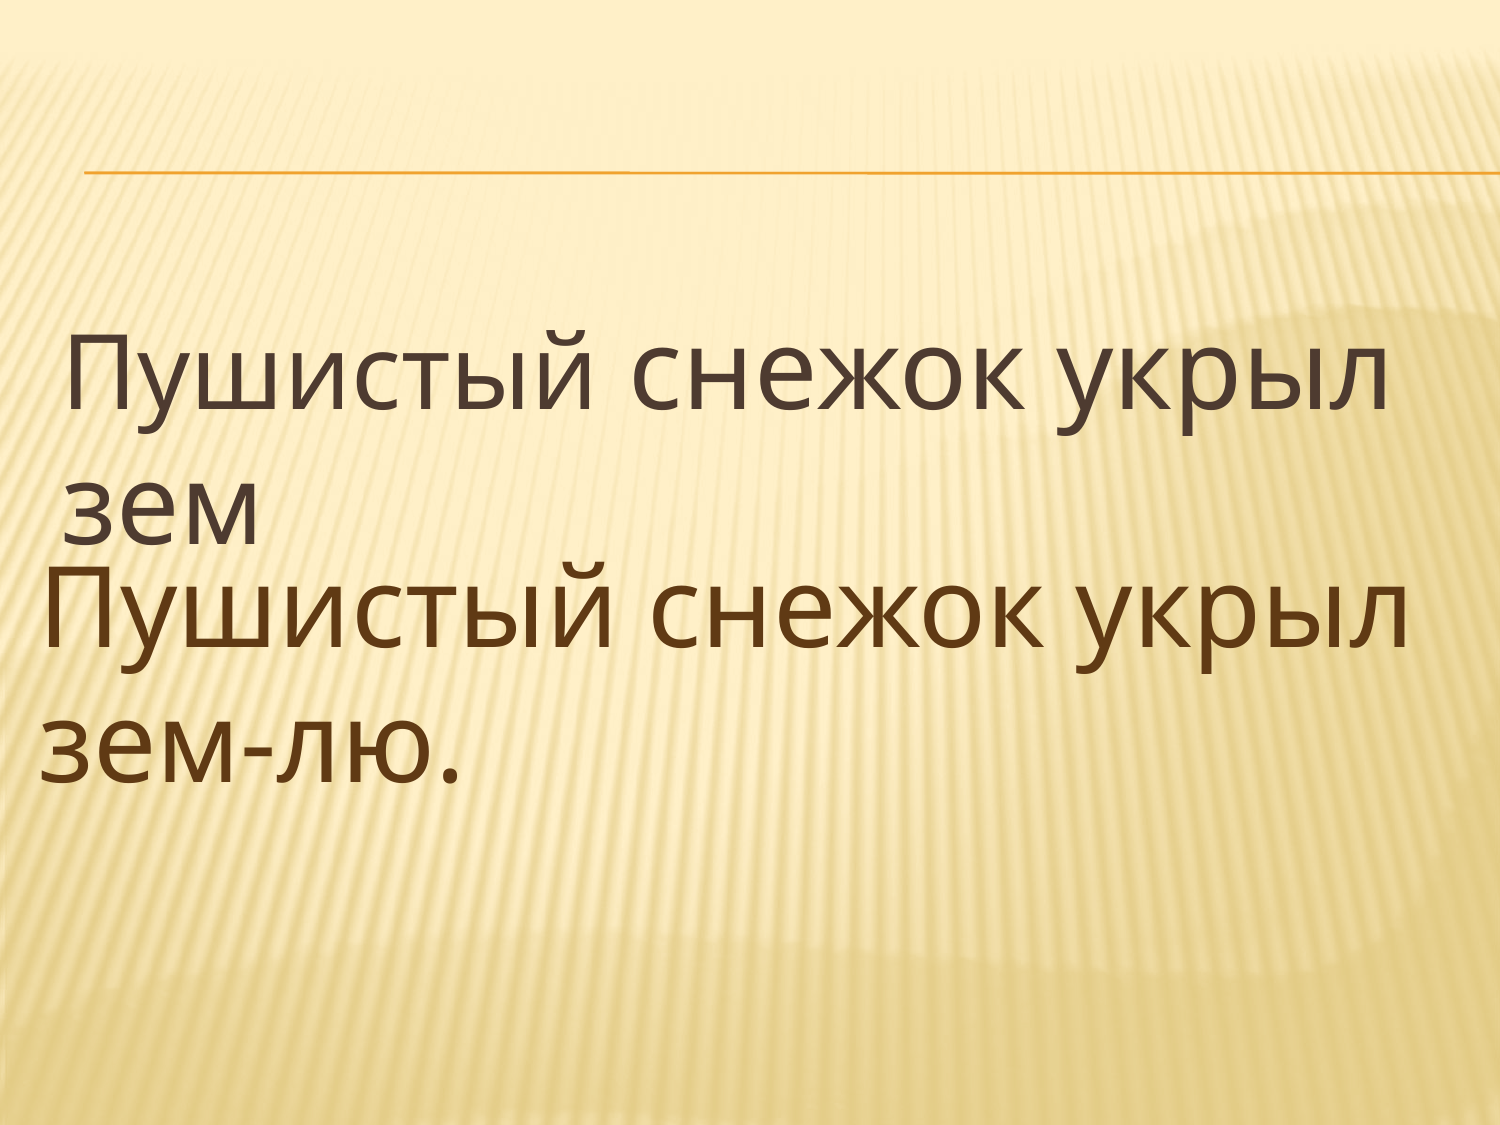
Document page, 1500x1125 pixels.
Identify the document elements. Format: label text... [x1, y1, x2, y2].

text_box Пушистый снежок укрыл зем-лю. [23, 527, 1500, 813]
list Пушистый снежок укрыл зем [46, 289, 1472, 457]
